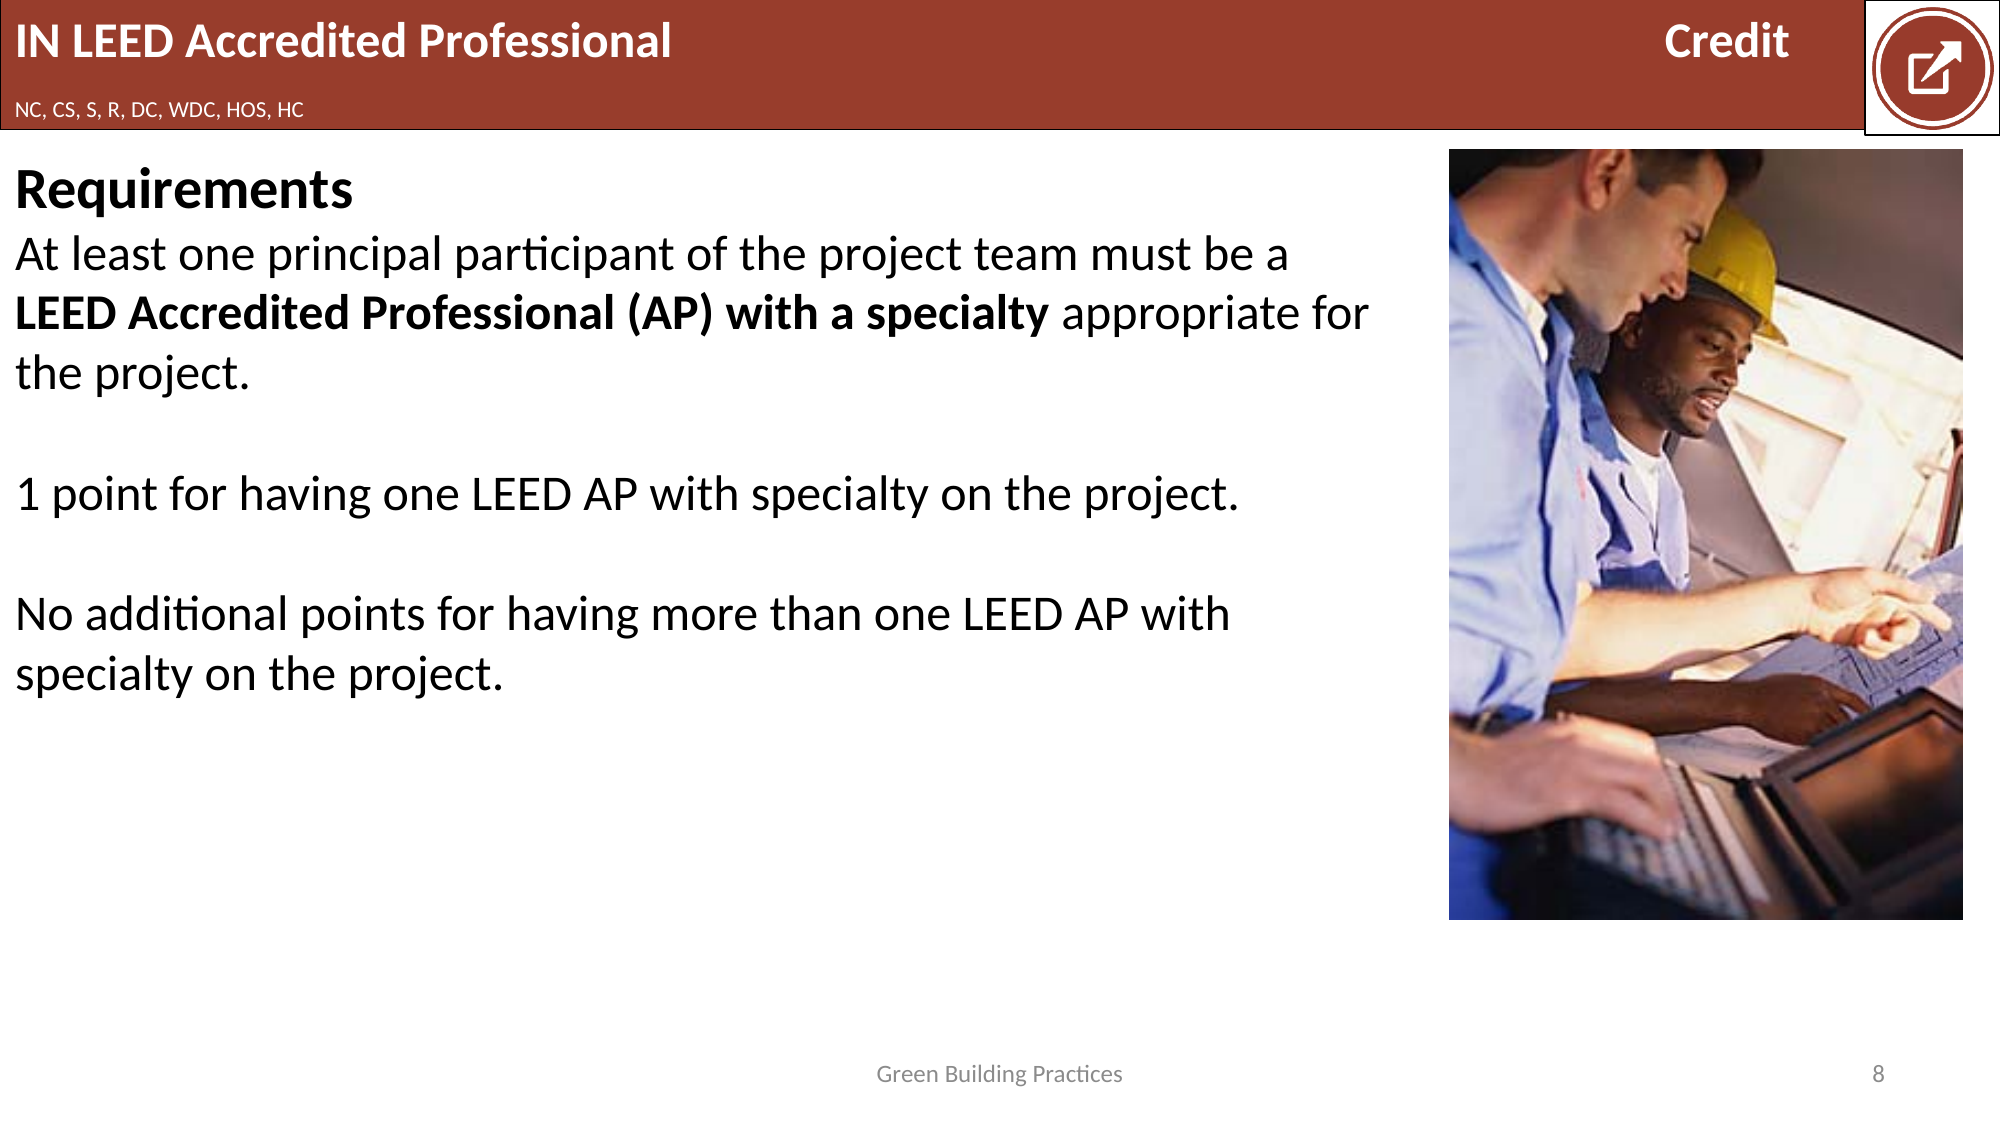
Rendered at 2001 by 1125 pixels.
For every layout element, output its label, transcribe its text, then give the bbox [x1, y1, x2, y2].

footer Green Building Practices [683, 1042, 1317, 1103]
text_box Requirements At least one principal participant of the project team must be a LEED Accredited Professional (AP) with a specialty appropriate for the project. 1 point for having one LEED AP with specialty on the project. No additional points for having more than one LEED AP with specialty on the project. [0, 149, 1425, 701]
picture [1449, 149, 1963, 920]
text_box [0, 0, 2000, 136]
slide_number 8 [1433, 1042, 1900, 1103]
